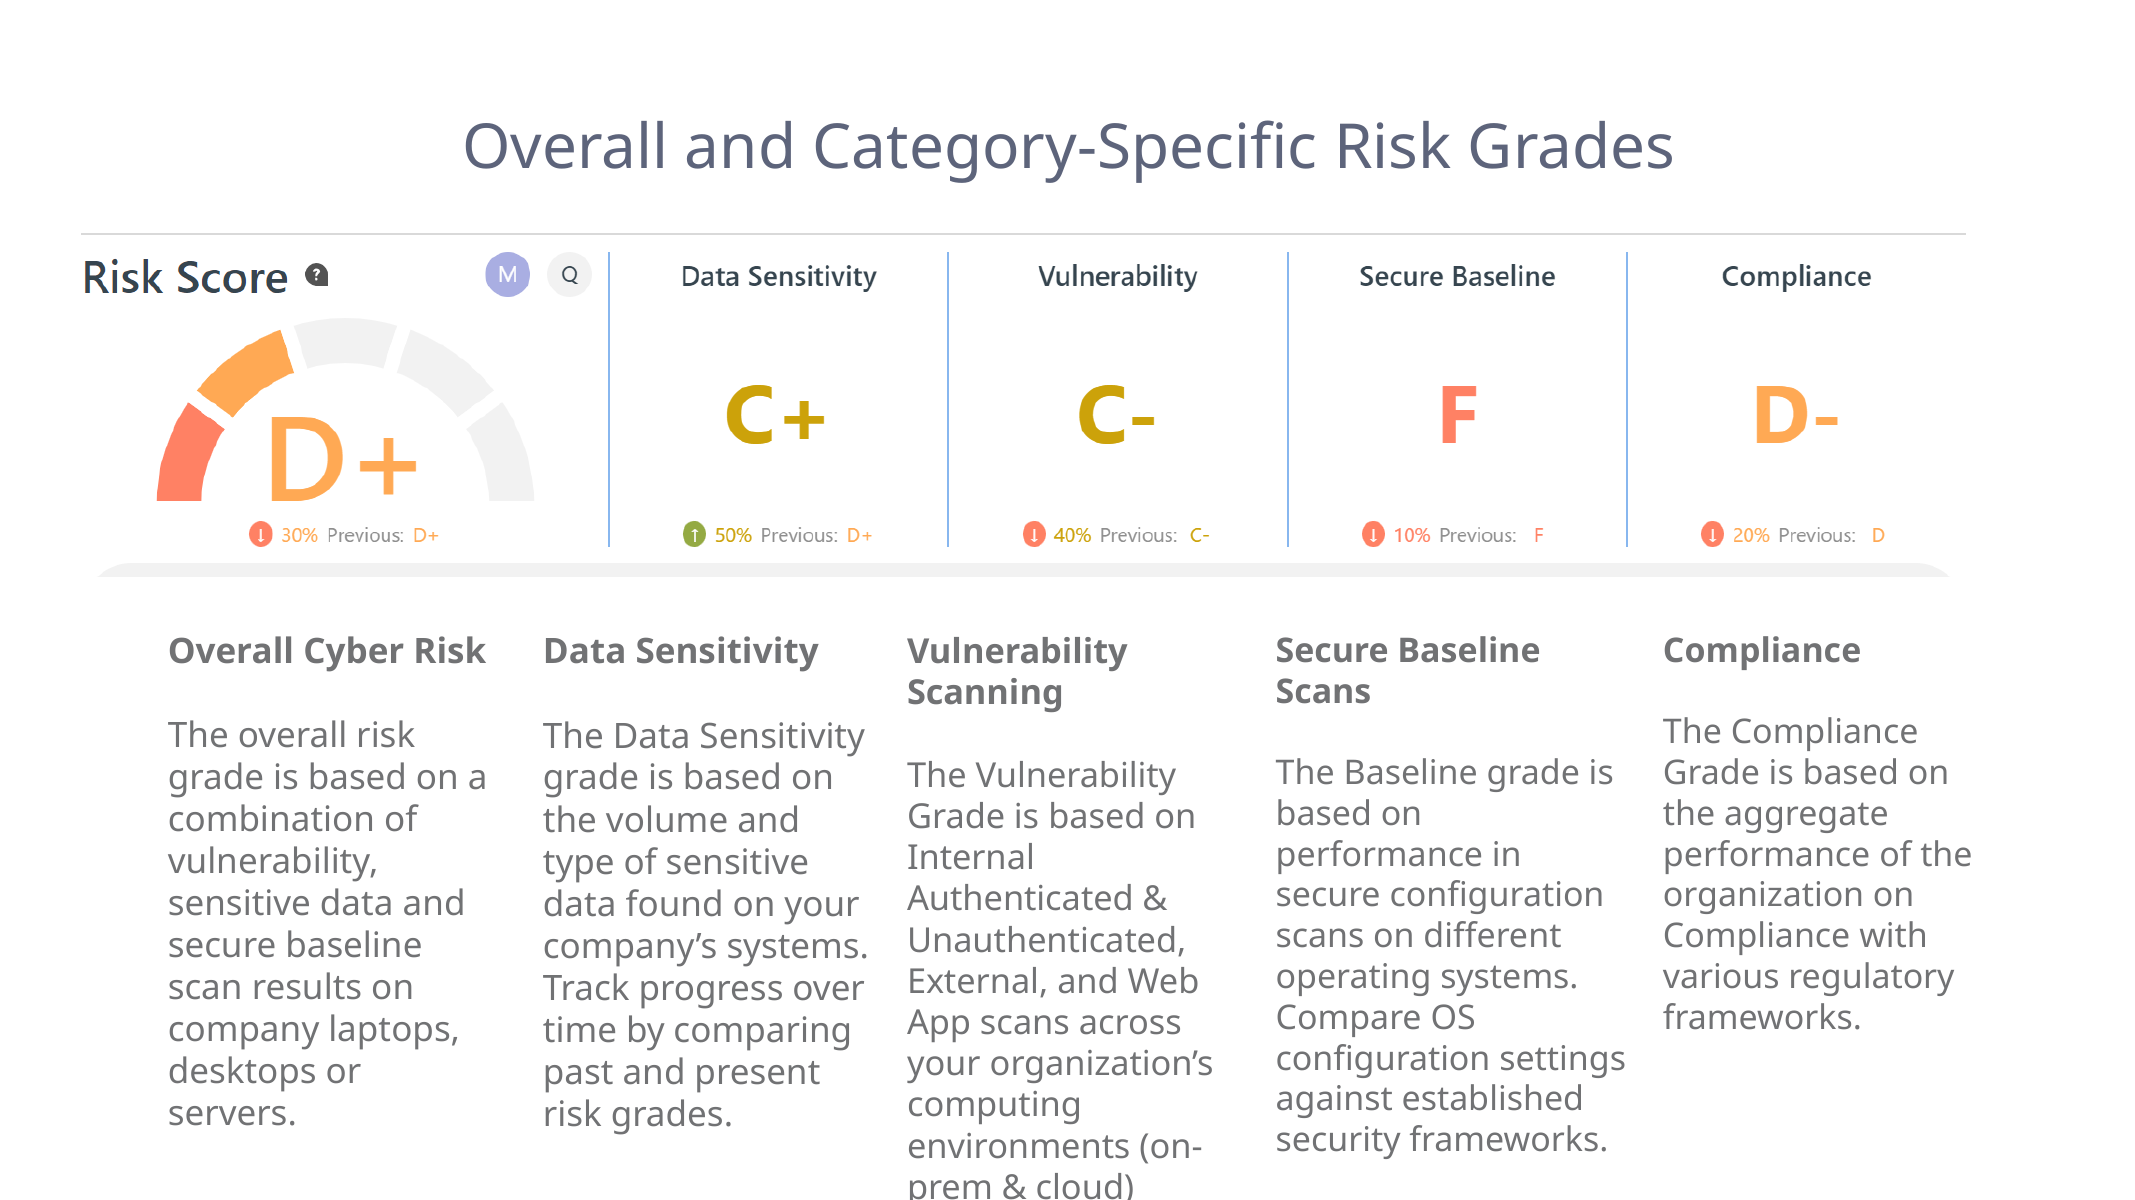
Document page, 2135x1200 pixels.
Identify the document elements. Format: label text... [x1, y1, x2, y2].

text_box Secure Baseline Scans The Baseline grade is based on performance in secure configuration scans on different operating systems. Compare OS configuration settings against established security frameworks. [1261, 614, 1648, 1092]
text_box Overall and Category-Specific Risk Grades [208, 106, 1932, 181]
text_box Compliance The Compliance Grade is based on the aggregate performance of the organization on Compliance with various regulatory frameworks. [1648, 614, 1996, 1092]
text_box Vulnerability Scanning The Vulnerability Grade is based on Internal Authenticated & Unauthenticated, External, and Web App scans across your organization’s computing environments (on-prem & cloud) [892, 614, 1248, 1057]
picture [60, 227, 1990, 577]
text_box Data Sensitivity The Data Sensitivity grade is based on the volume and type of sensitive data found on your company’s systems. Track progress over time by comparing past and present risk grades. [528, 614, 893, 1107]
text_box Overall Cyber Risk The overall risk grade is based on a combination of vulnerability, sensitive data and secure baseline scan results on company laptops, desktops or servers. [153, 614, 506, 1106]
